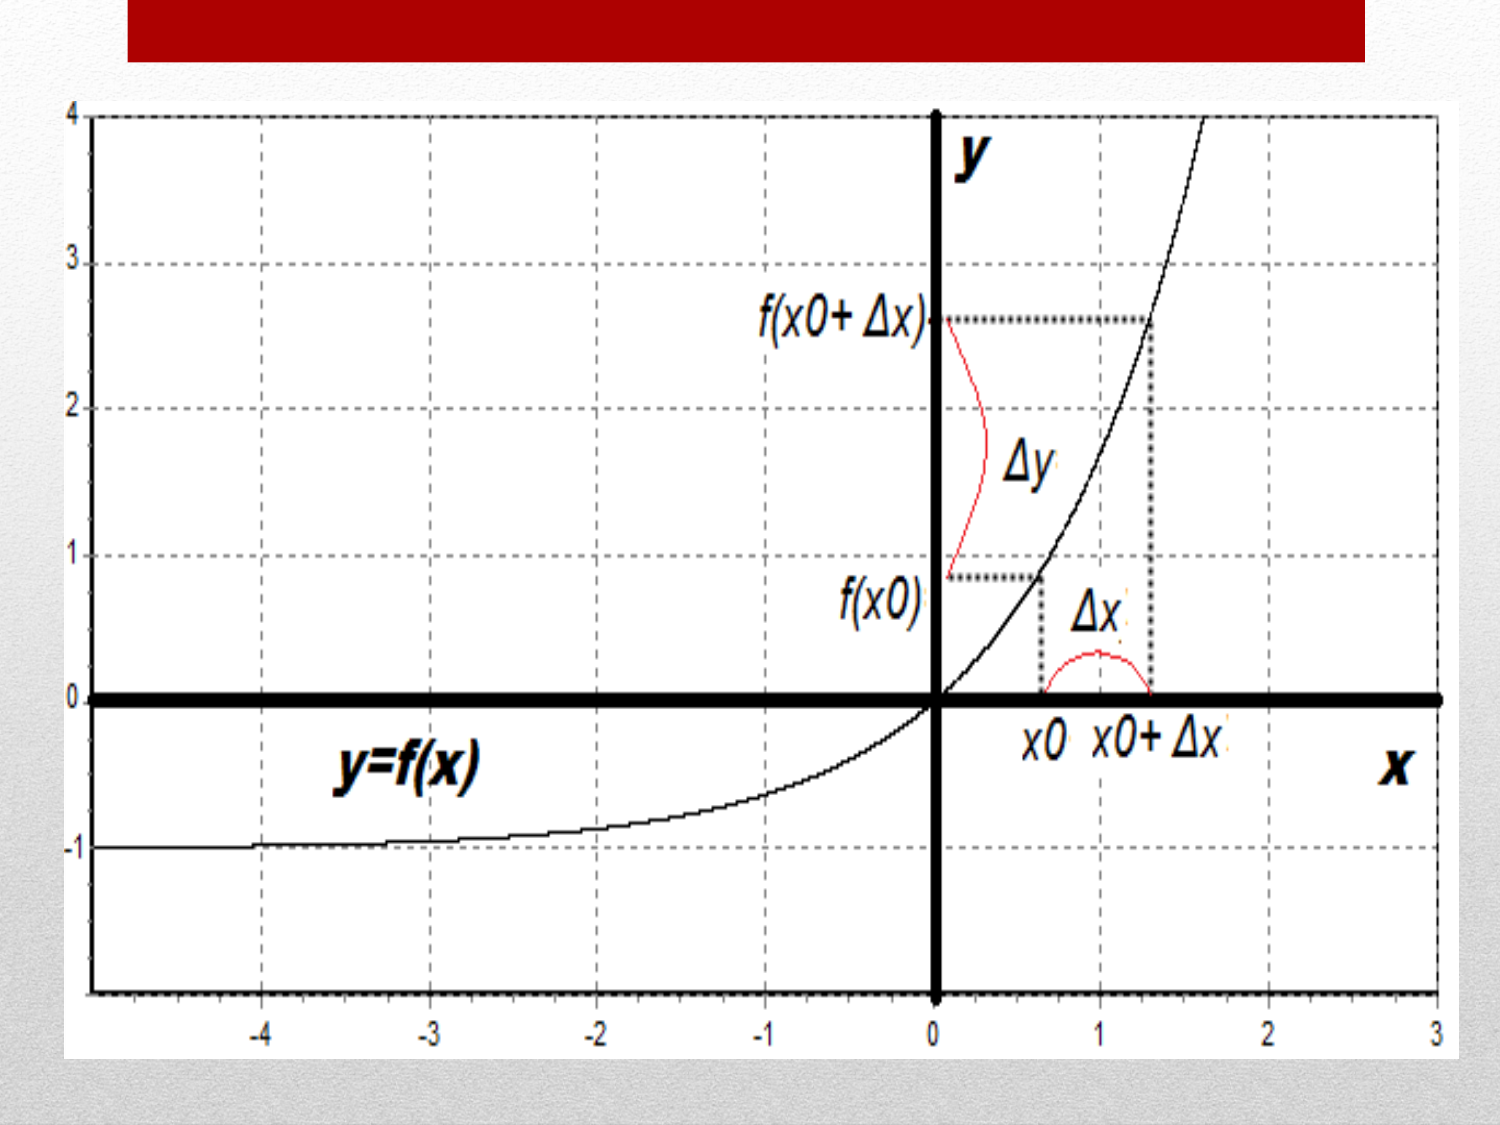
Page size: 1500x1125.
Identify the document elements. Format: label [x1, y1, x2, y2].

list [64, 100, 1460, 1060]
